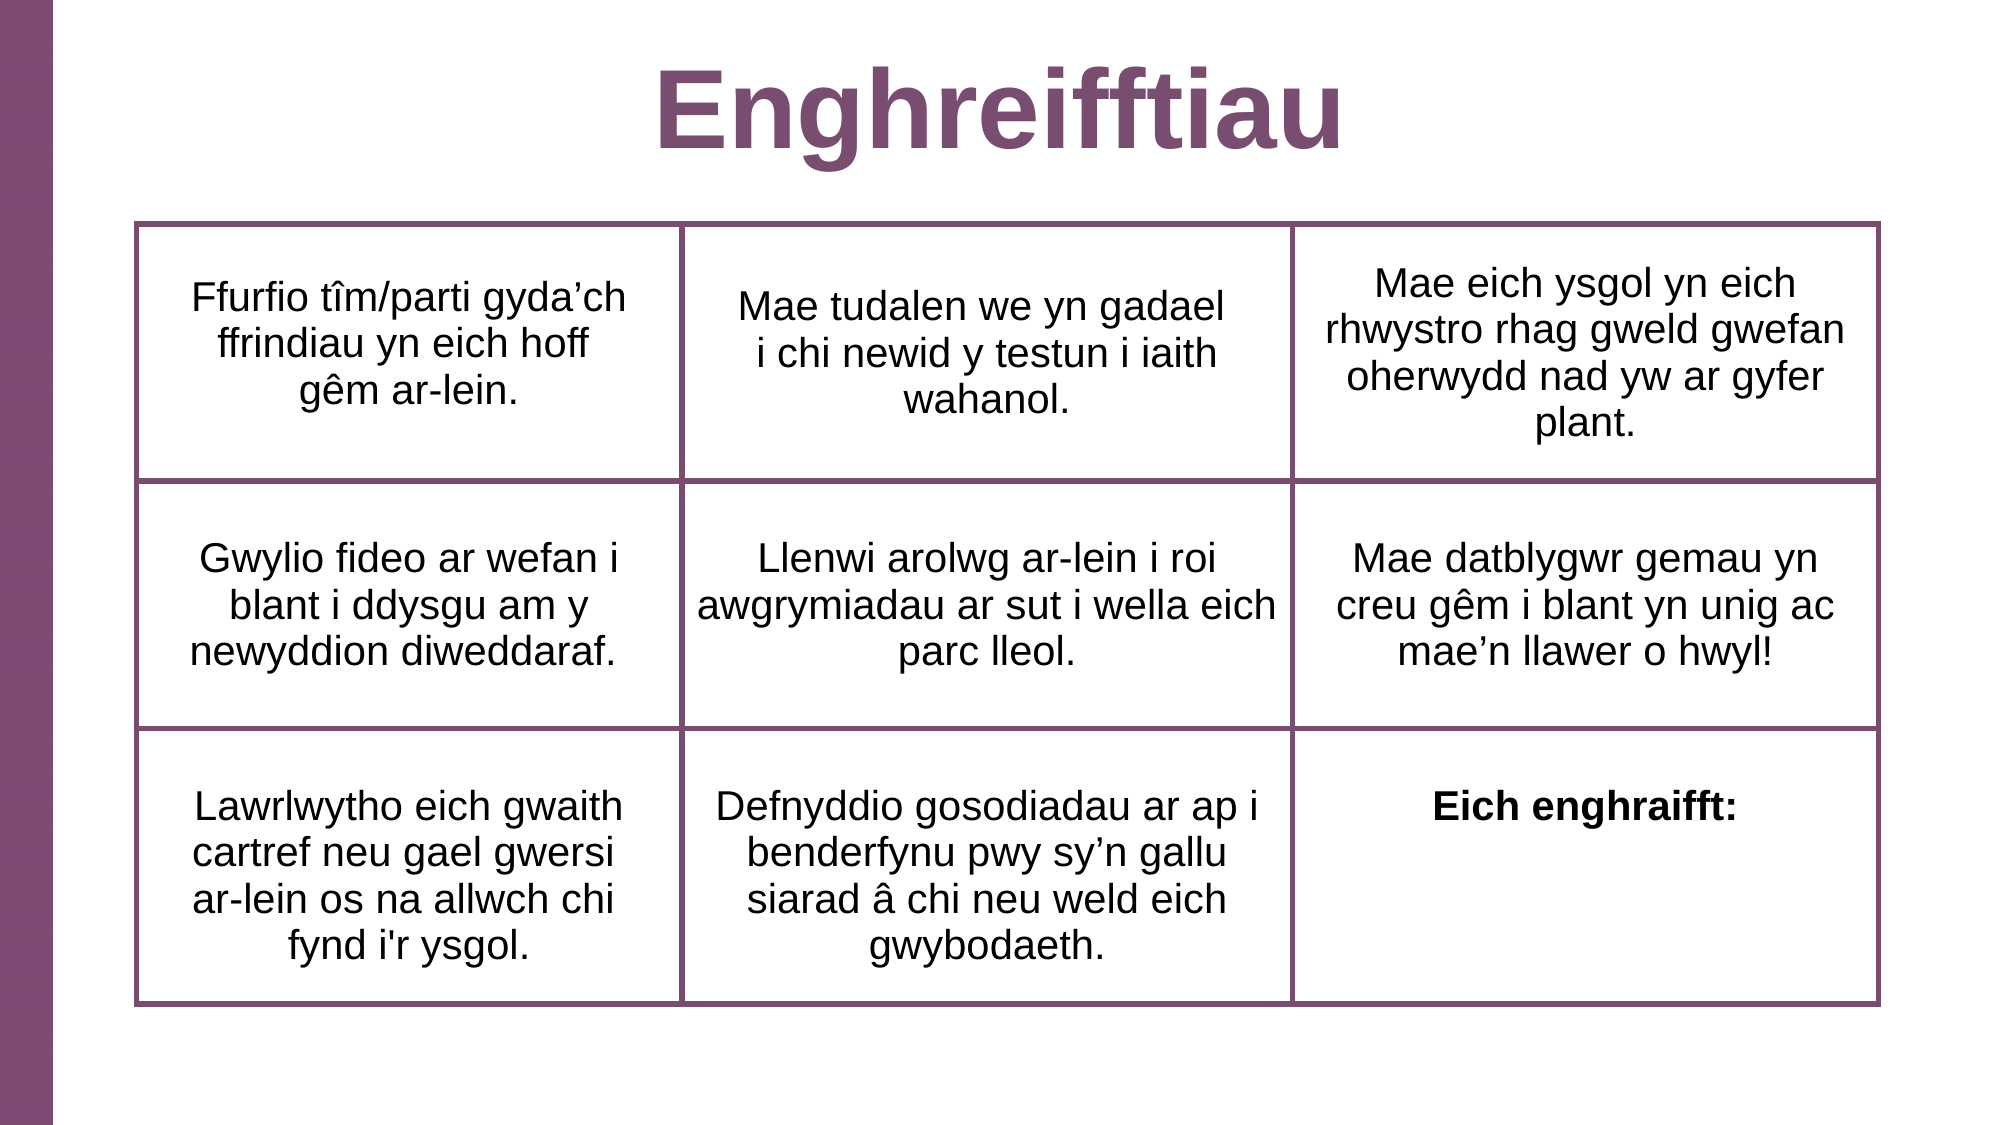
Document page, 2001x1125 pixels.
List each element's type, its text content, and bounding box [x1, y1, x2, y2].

table_header Mae tudalen we yn gadael i chi newid y testun i iaith wahanol. [685, 227, 1290, 478]
title Enghreifftiau [53, 59, 2000, 165]
picture [0, 0, 53, 1125]
table_header Mae eich ysgol yn eich rhwystro rhag gweld gwefan oherwydd nad yw ar gyfer plant. [1295, 227, 1876, 478]
table_cell Eich enghraifft: [1295, 731, 1876, 1001]
table_header Ffurfio tîm/parti gyda’ch ffrindiau yn eich hoff gêm ar-lein. [139, 227, 679, 478]
table_cell Defnyddio gosodiadau ar ap i benderfynu pwy sy’n gallu siarad â chi neu weld eich gwybodaeth. [685, 731, 1290, 1001]
table_cell Lawrlwytho eich gwaith cartref neu gael gwersi ar-lein os na allwch chi fynd i'r ysgol. [139, 731, 679, 1001]
table_cell Gwylio fideo ar wefan i blant i ddysgu am y newyddion diweddaraf. [139, 484, 679, 726]
table_cell Mae datblygwr gemau yn creu gêm i blant yn unig ac mae’n llawer o hwyl! [1295, 484, 1876, 726]
table_cell Llenwi arolwg ar-lein i roi awgrymiadau ar sut i wella eich parc lleol. [685, 484, 1290, 726]
